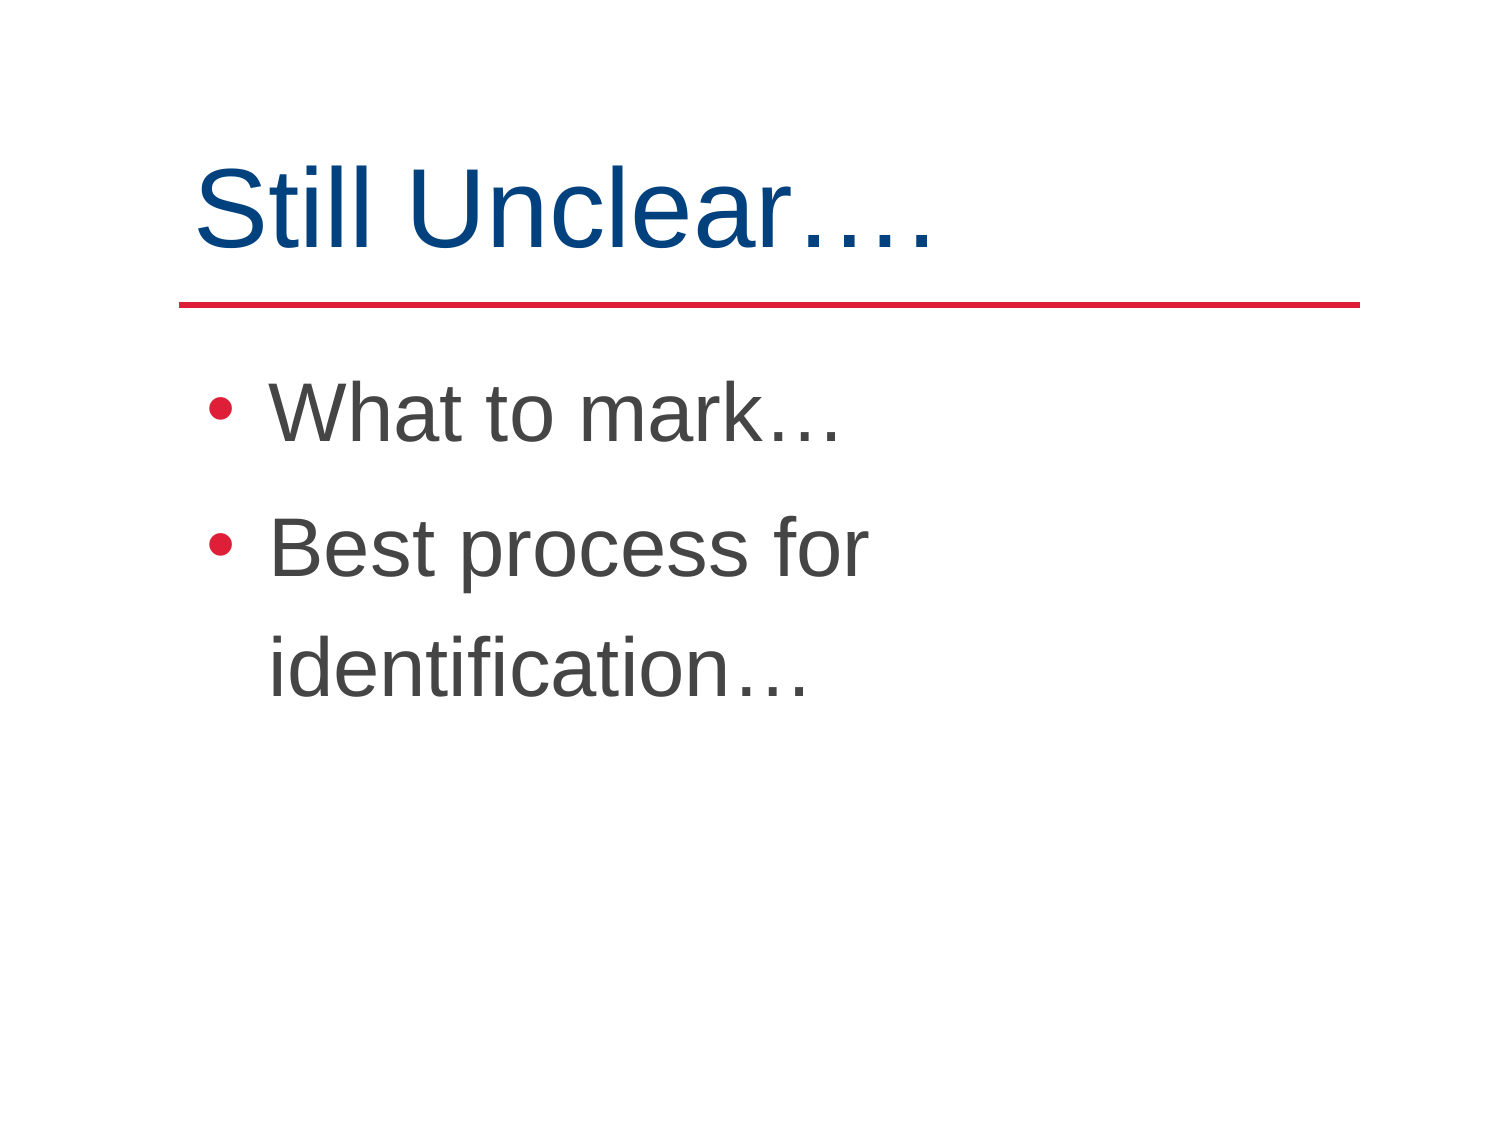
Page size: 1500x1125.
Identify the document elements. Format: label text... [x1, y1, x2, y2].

list What to mark… Best process for identification… [178, 330, 1361, 994]
title Still Unclear…. [178, 131, 1361, 280]
